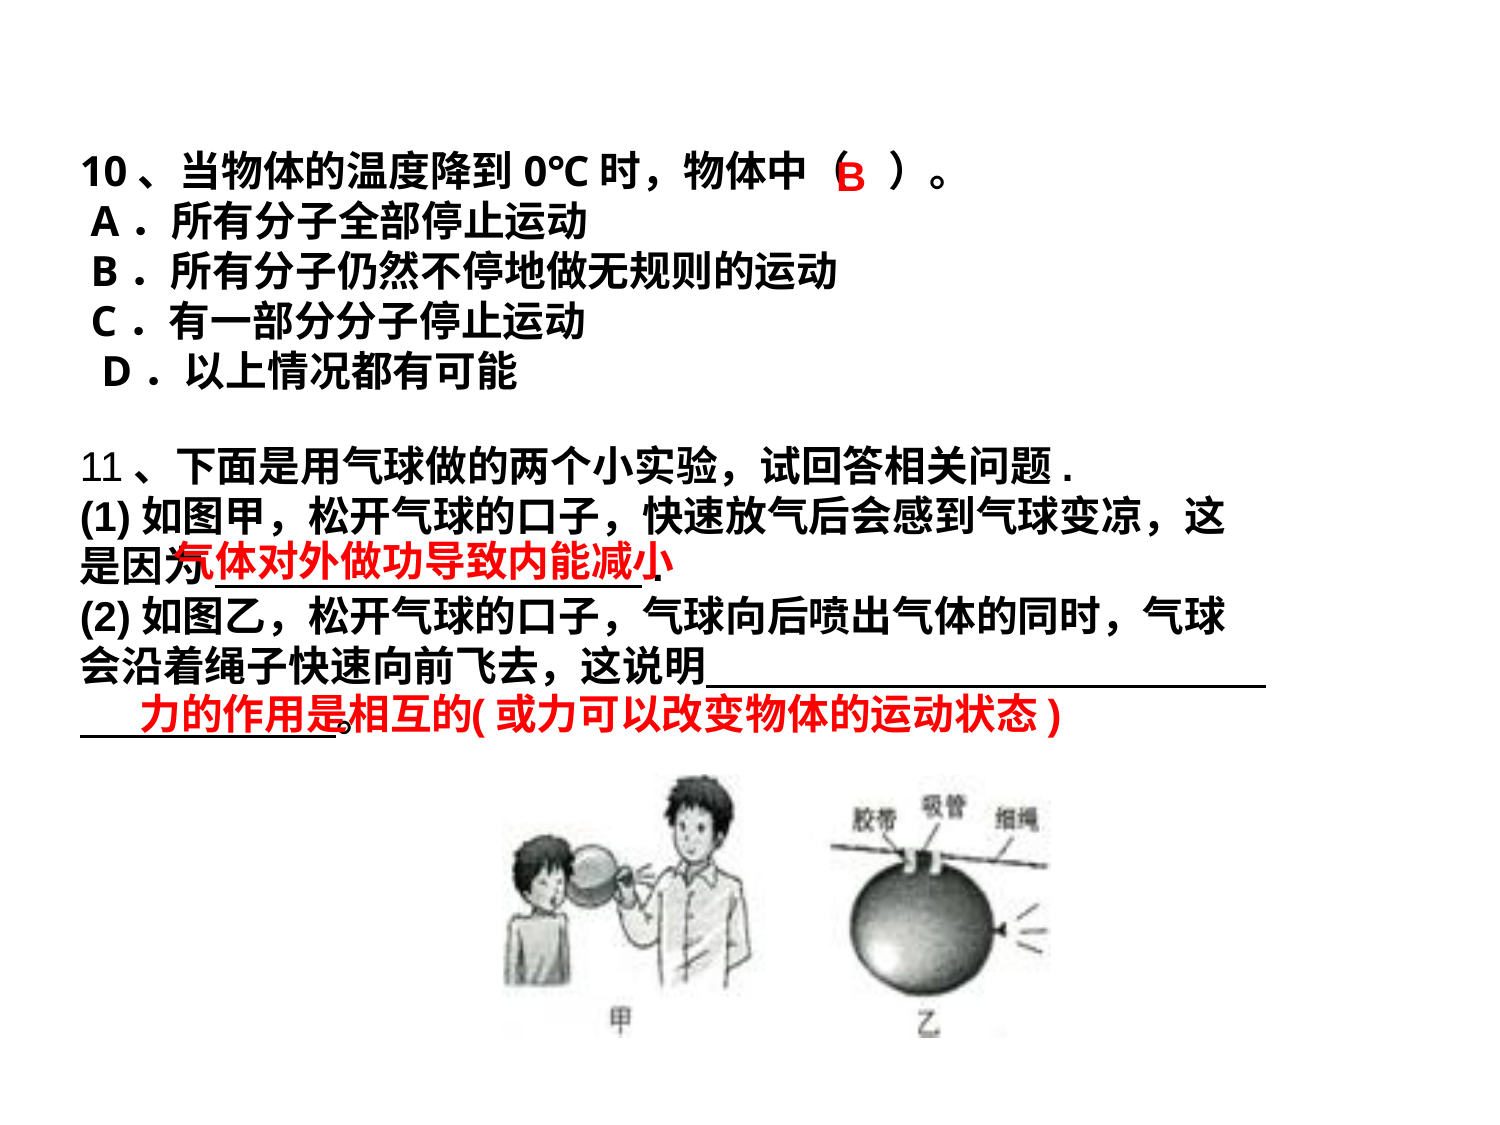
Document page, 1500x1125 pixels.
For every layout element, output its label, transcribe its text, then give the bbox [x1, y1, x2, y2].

text_box 力的作用是相互的 [124, 680, 456, 746]
text_box (或力可以改变物体的运动状态) [456, 680, 1077, 746]
text_box 10、当物体的温度降到0℃时，物体中（ ）。 A．所有分子全部停止运动 B．所有分子仍然不停地做无规则的运动 C．有一部分分子停止运动 D．以上情况都有可能 [65, 137, 1223, 402]
text_box 气体对外做功导致内能减小 [159, 527, 690, 592]
text_box 11、下面是用气球做的两个小实验，试回答相关问题. (1)如图甲，松开气球的口子，快速放气后会感到气球变凉，这是因为 . (2)如图乙，松开气球的口子，气球向后喷出气体的同时，气球会沿着绳子快速向前飞去，这说明 。 [65, 432, 1282, 748]
text_box B [821, 142, 882, 208]
picture [502, 774, 1051, 1038]
